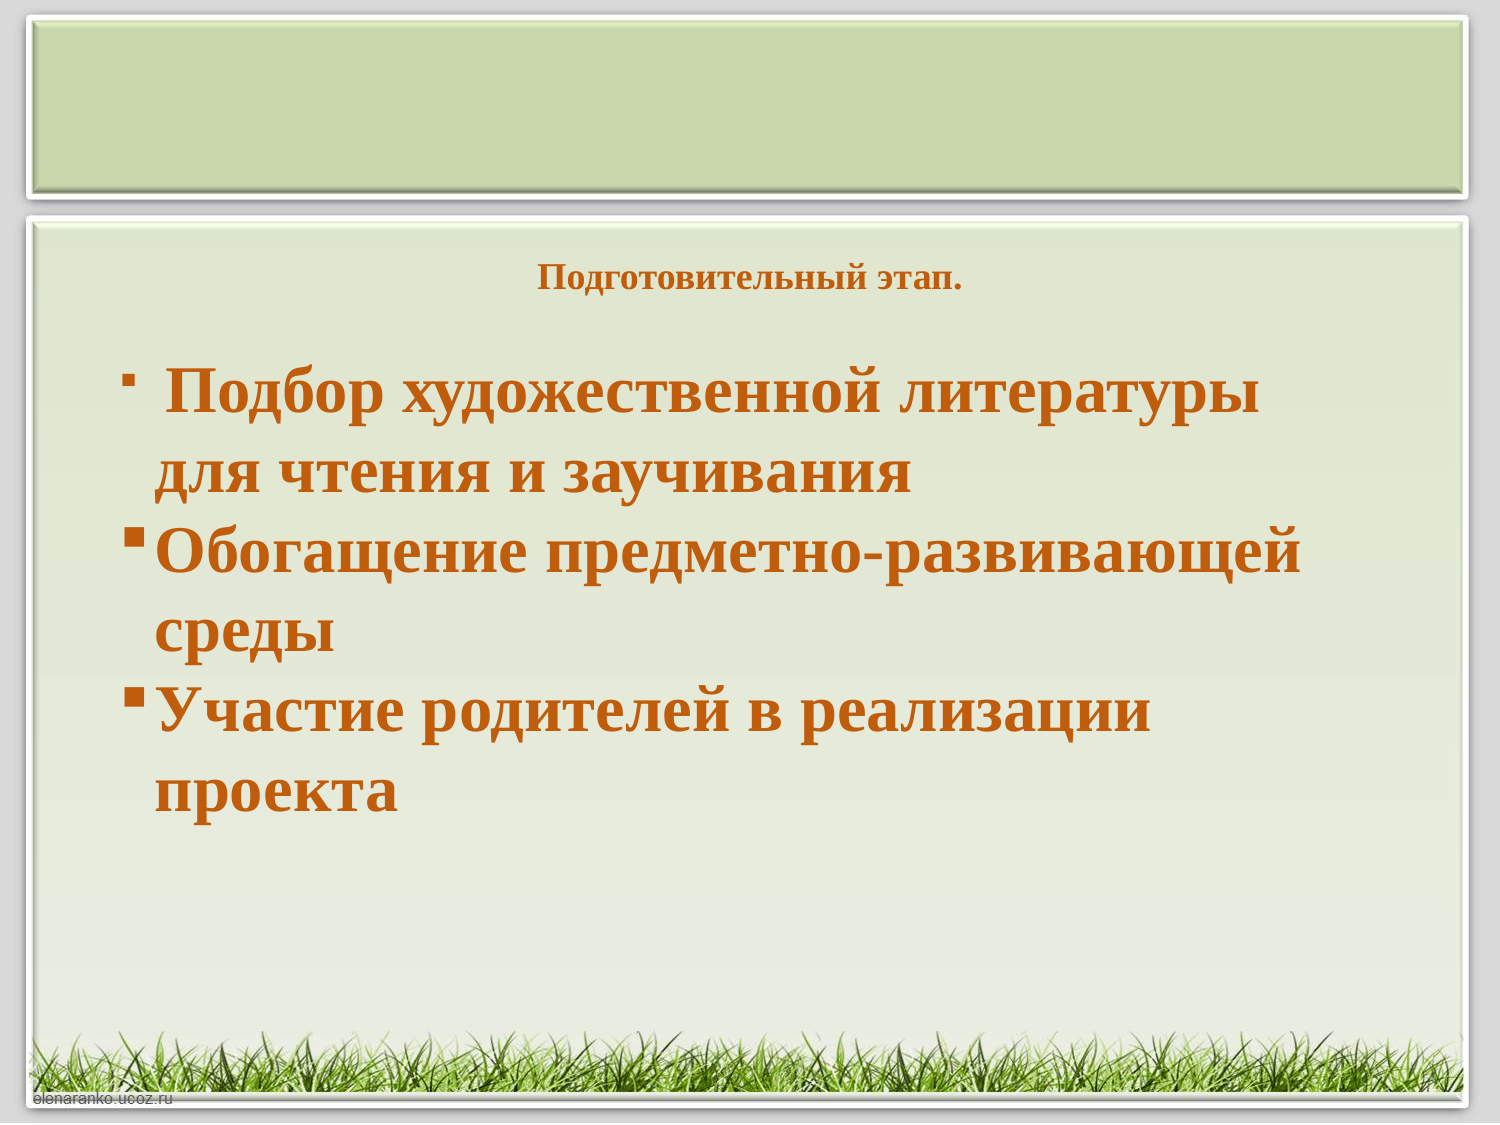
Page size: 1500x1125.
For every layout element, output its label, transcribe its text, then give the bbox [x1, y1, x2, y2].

list Подготовительный этап. [53, 243, 1447, 350]
picture [0, 0, 1500, 1125]
text_box Подбор художественной литературы для чтения и заучивания Обогащение предметно-развивающей среды Участие родителей в реализации проекта [64, 338, 1373, 913]
